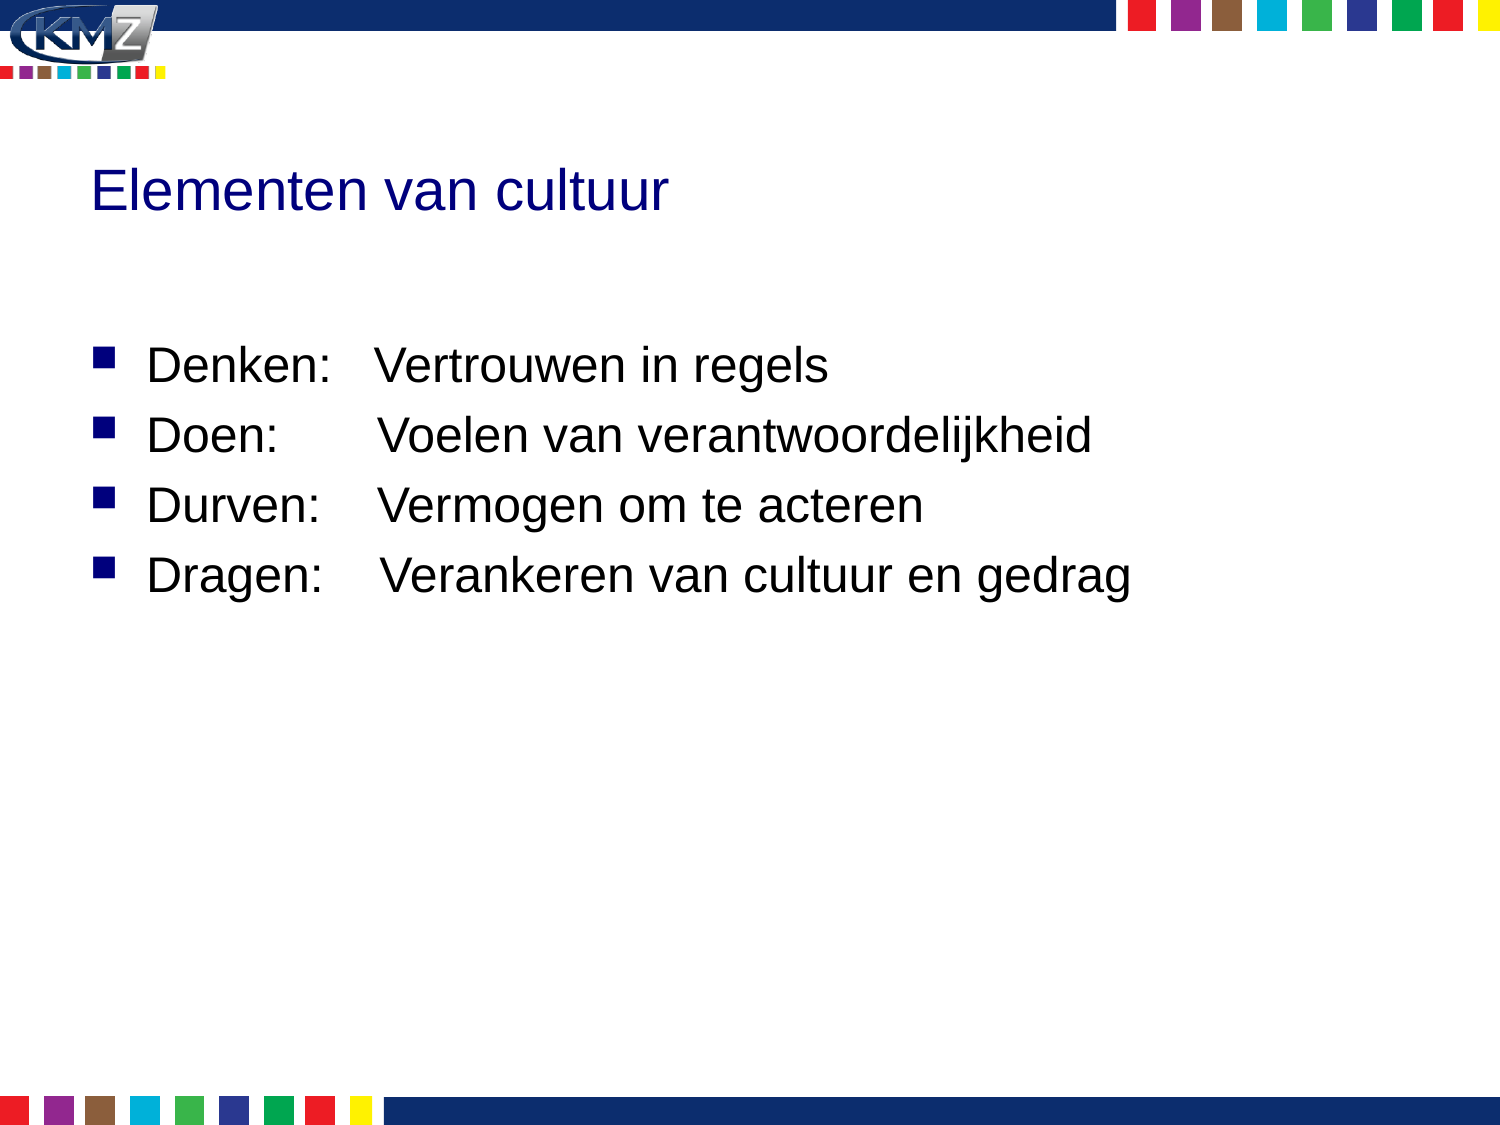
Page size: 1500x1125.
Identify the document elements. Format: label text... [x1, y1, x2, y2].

list Denken: Vertrouwen in regels Doen: Voelen van verantwoordelijkheid Durven: Vermogen om te acteren Dragen: Verankeren van cultuur en gedrag [75, 324, 1425, 963]
title Elementen van cultuur [75, 75, 1425, 300]
picture [5, 1, 160, 67]
